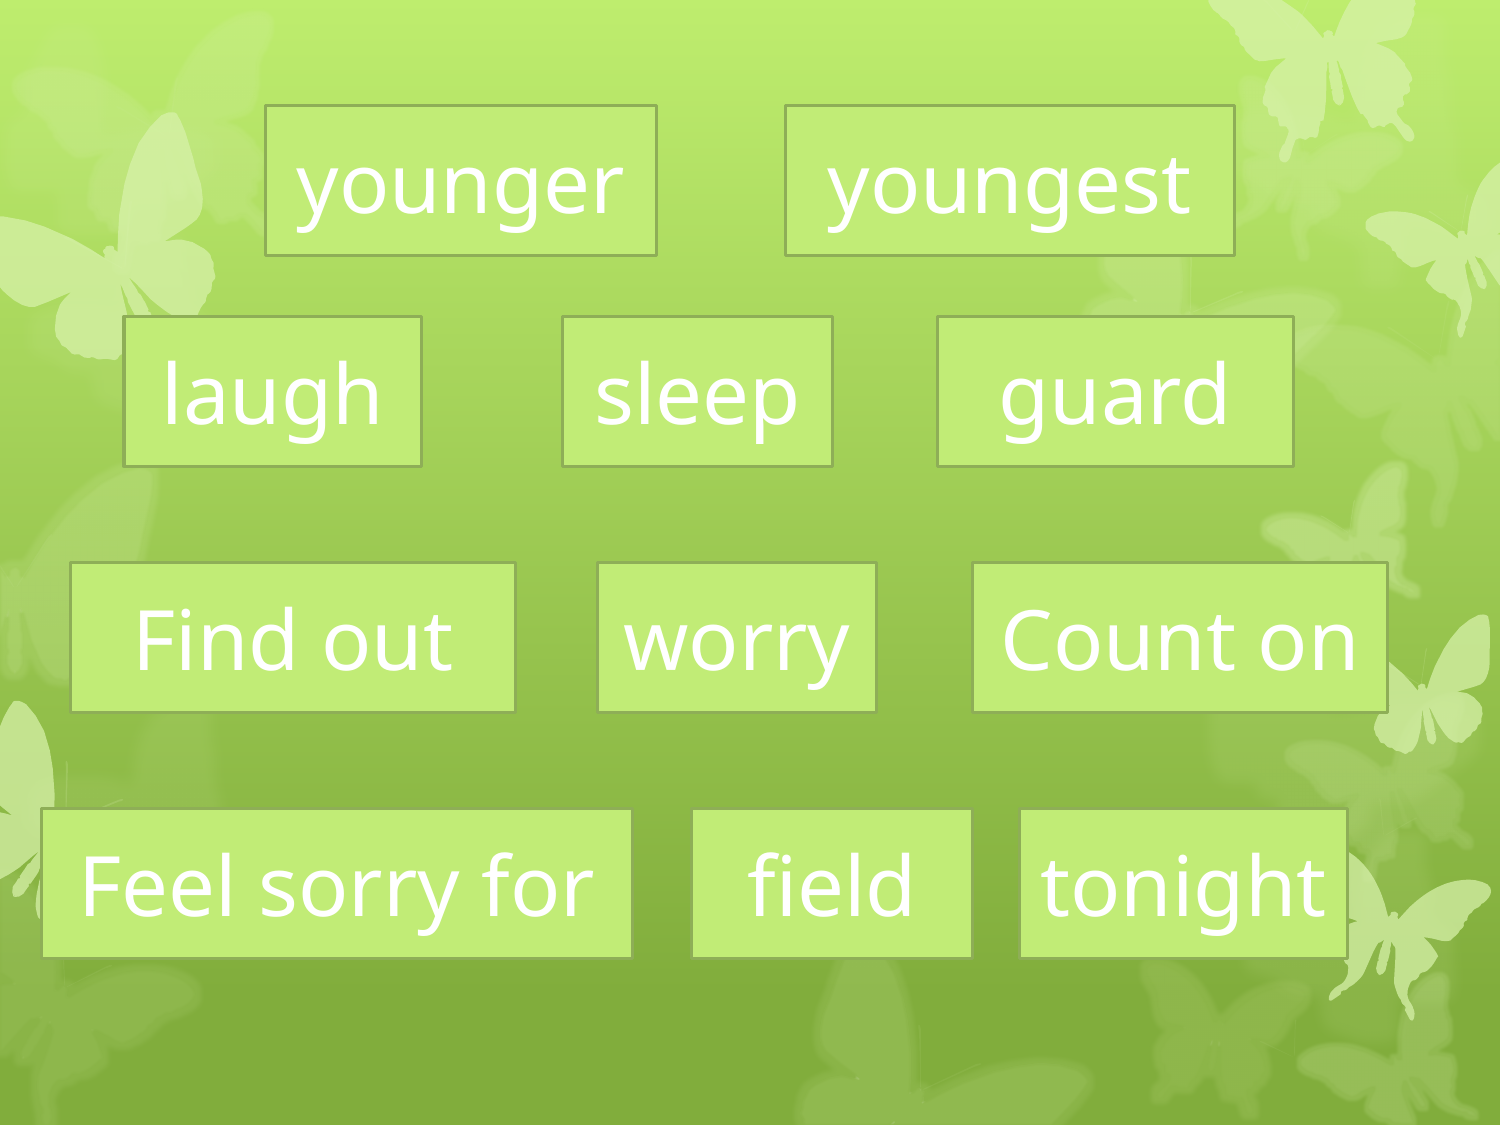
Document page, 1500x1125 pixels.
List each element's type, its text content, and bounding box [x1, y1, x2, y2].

text_box worry [596, 561, 878, 714]
text_box Count on [971, 561, 1389, 714]
text_box tonight [1018, 807, 1349, 960]
text_box Find out [69, 561, 517, 714]
text_box guard [936, 315, 1295, 468]
text_box younger [264, 104, 658, 257]
text_box youngest [784, 104, 1236, 257]
text_box Feel sorry for [40, 807, 634, 960]
text_box laugh [122, 315, 423, 468]
text_box sleep [561, 315, 834, 468]
text_box field [690, 807, 974, 960]
